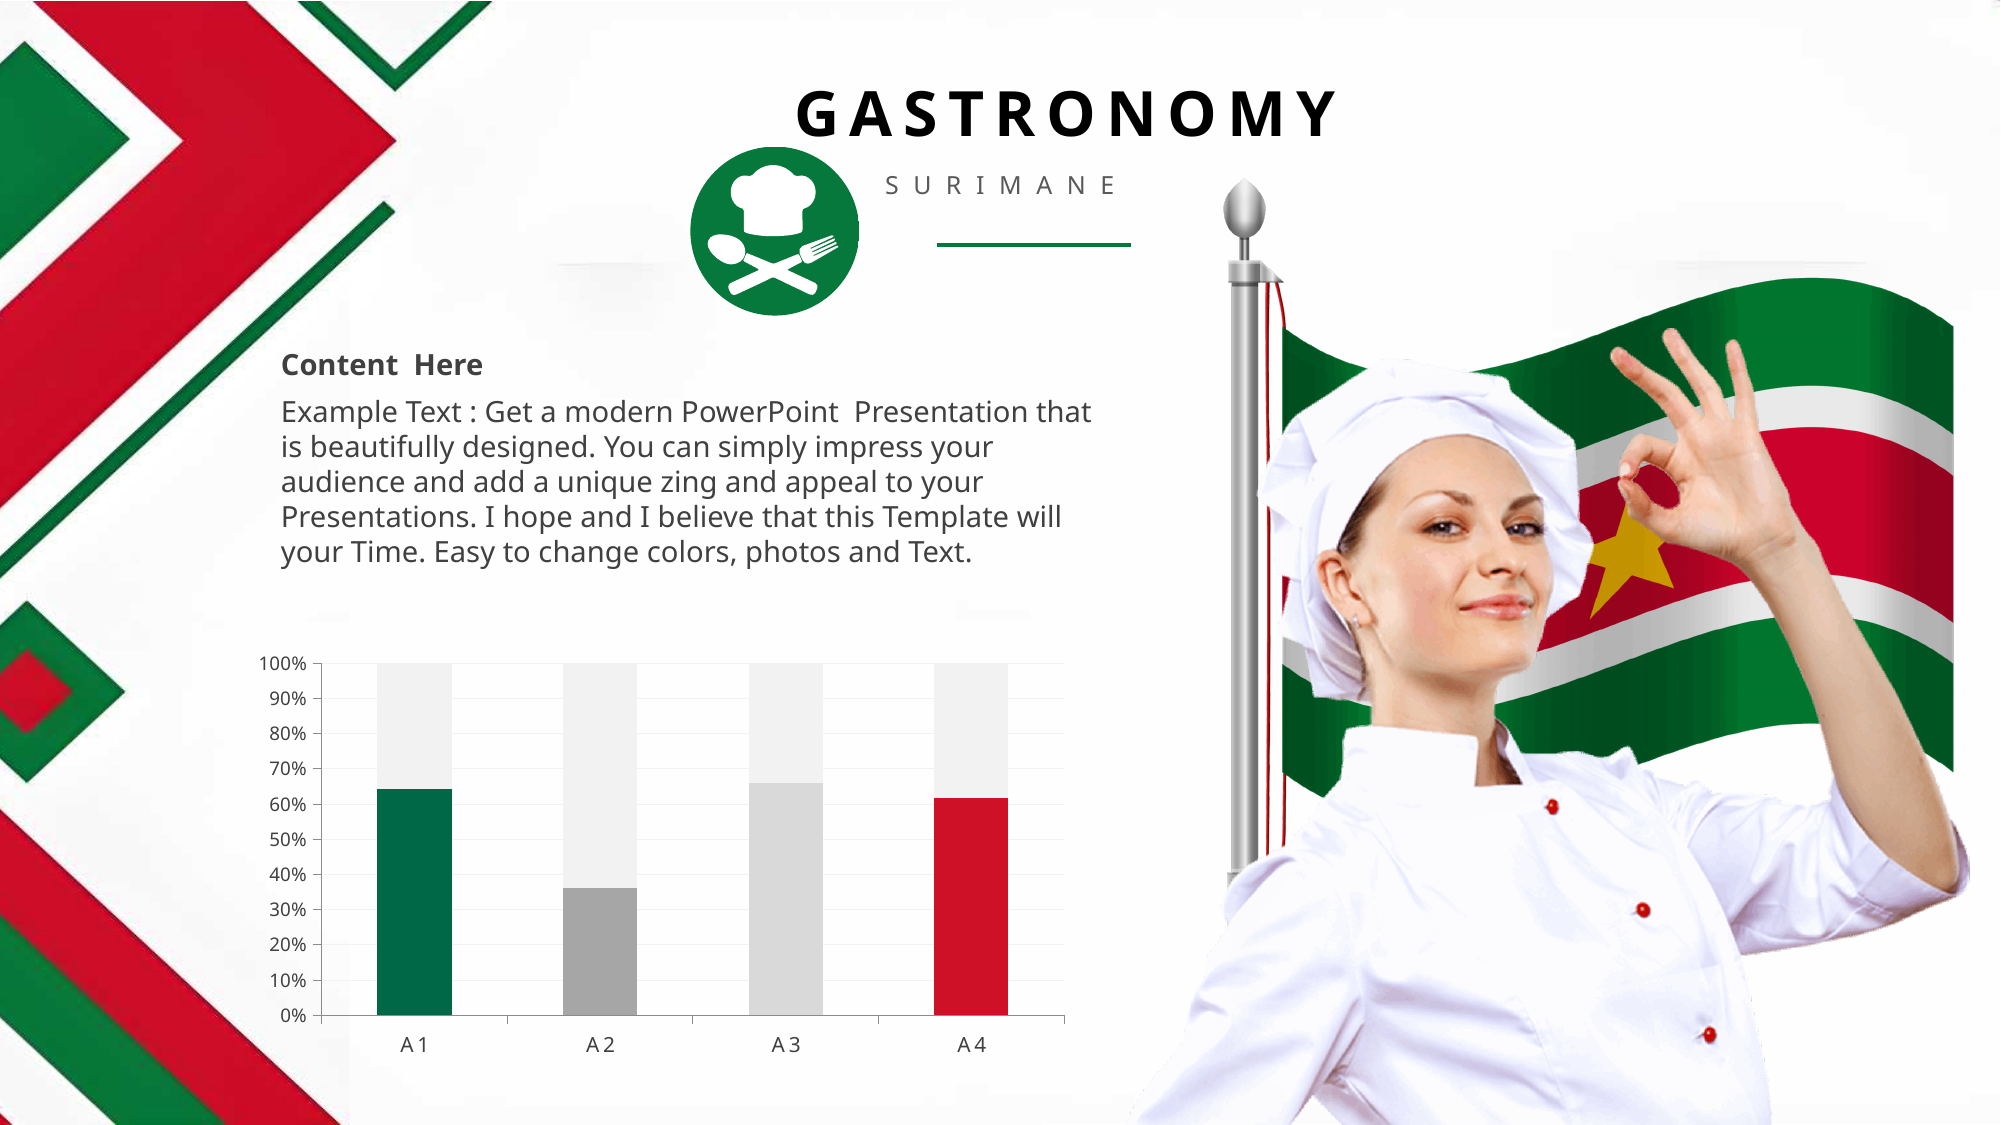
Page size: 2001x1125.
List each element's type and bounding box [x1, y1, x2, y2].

text_box [0, 0, 2000, 1125]
picture [1033, 174, 1993, 1125]
text_box [779, 66, 1419, 246]
text_box [690, 146, 860, 316]
chart [241, 641, 1033, 1067]
text_box [266, 338, 1033, 579]
